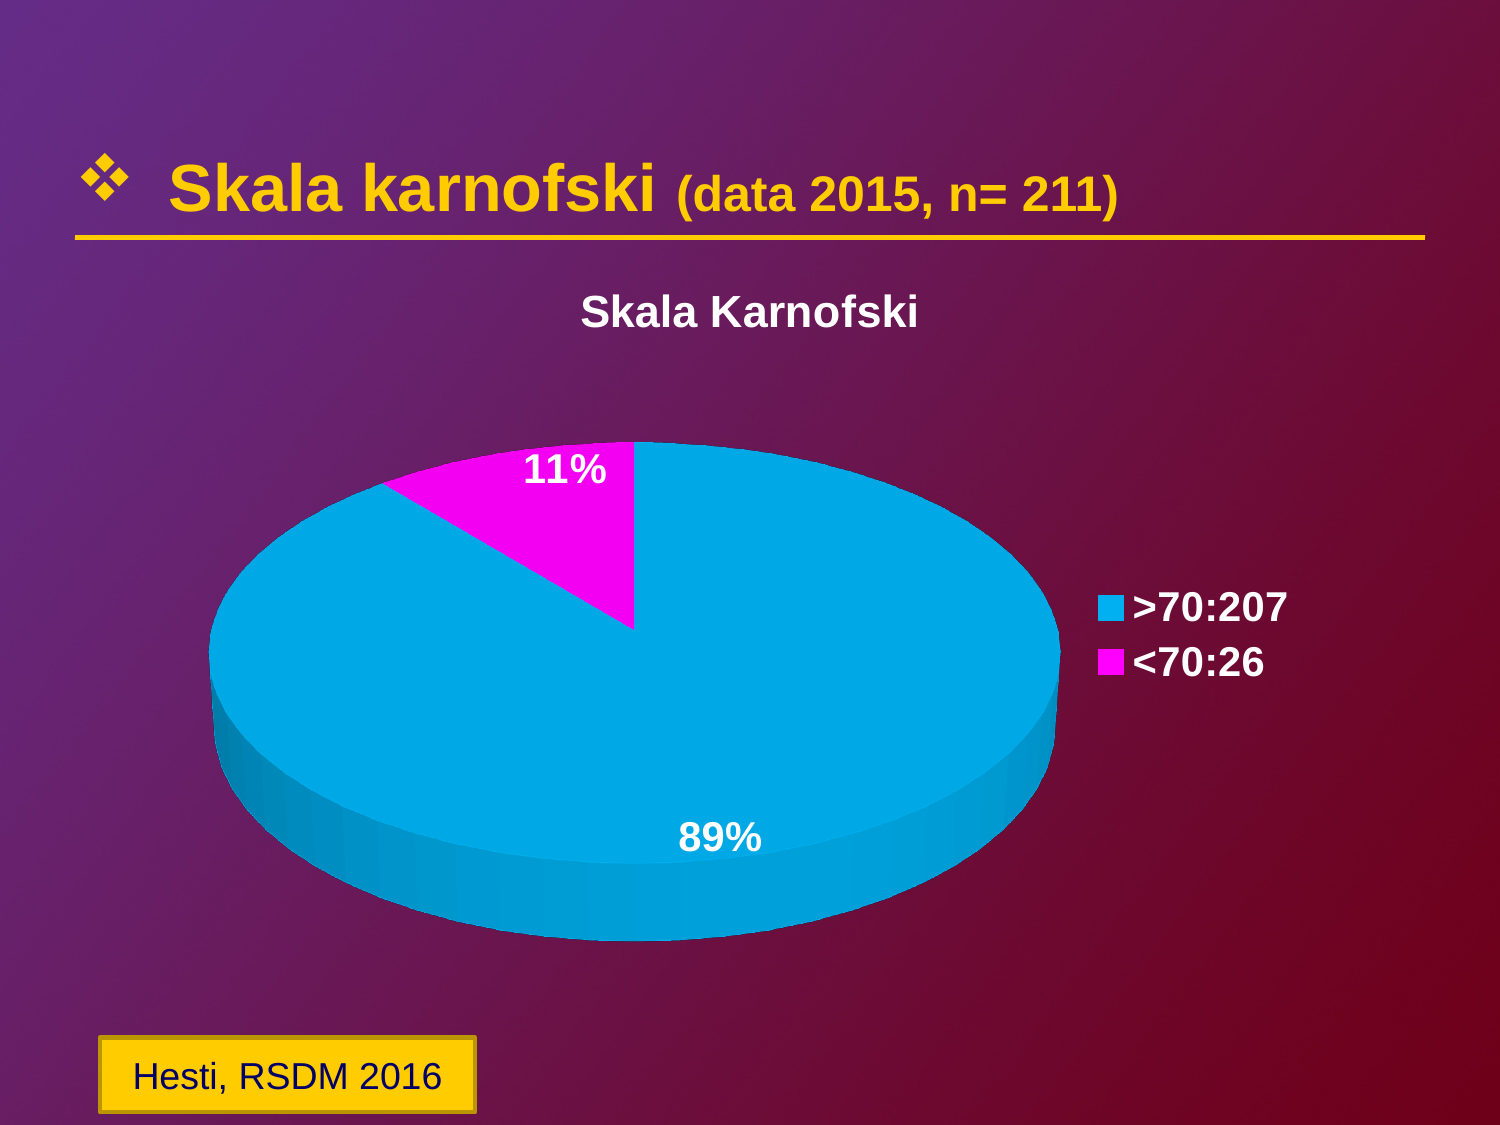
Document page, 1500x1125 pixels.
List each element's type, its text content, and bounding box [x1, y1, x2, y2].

title Skala karnofski (data 2015, n= 211) [74, 44, 1426, 233]
picture [0, 0, 1500, 1125]
text_box Hesti, RSDM 2016 [98, 1035, 477, 1114]
chart [137, 249, 1363, 993]
